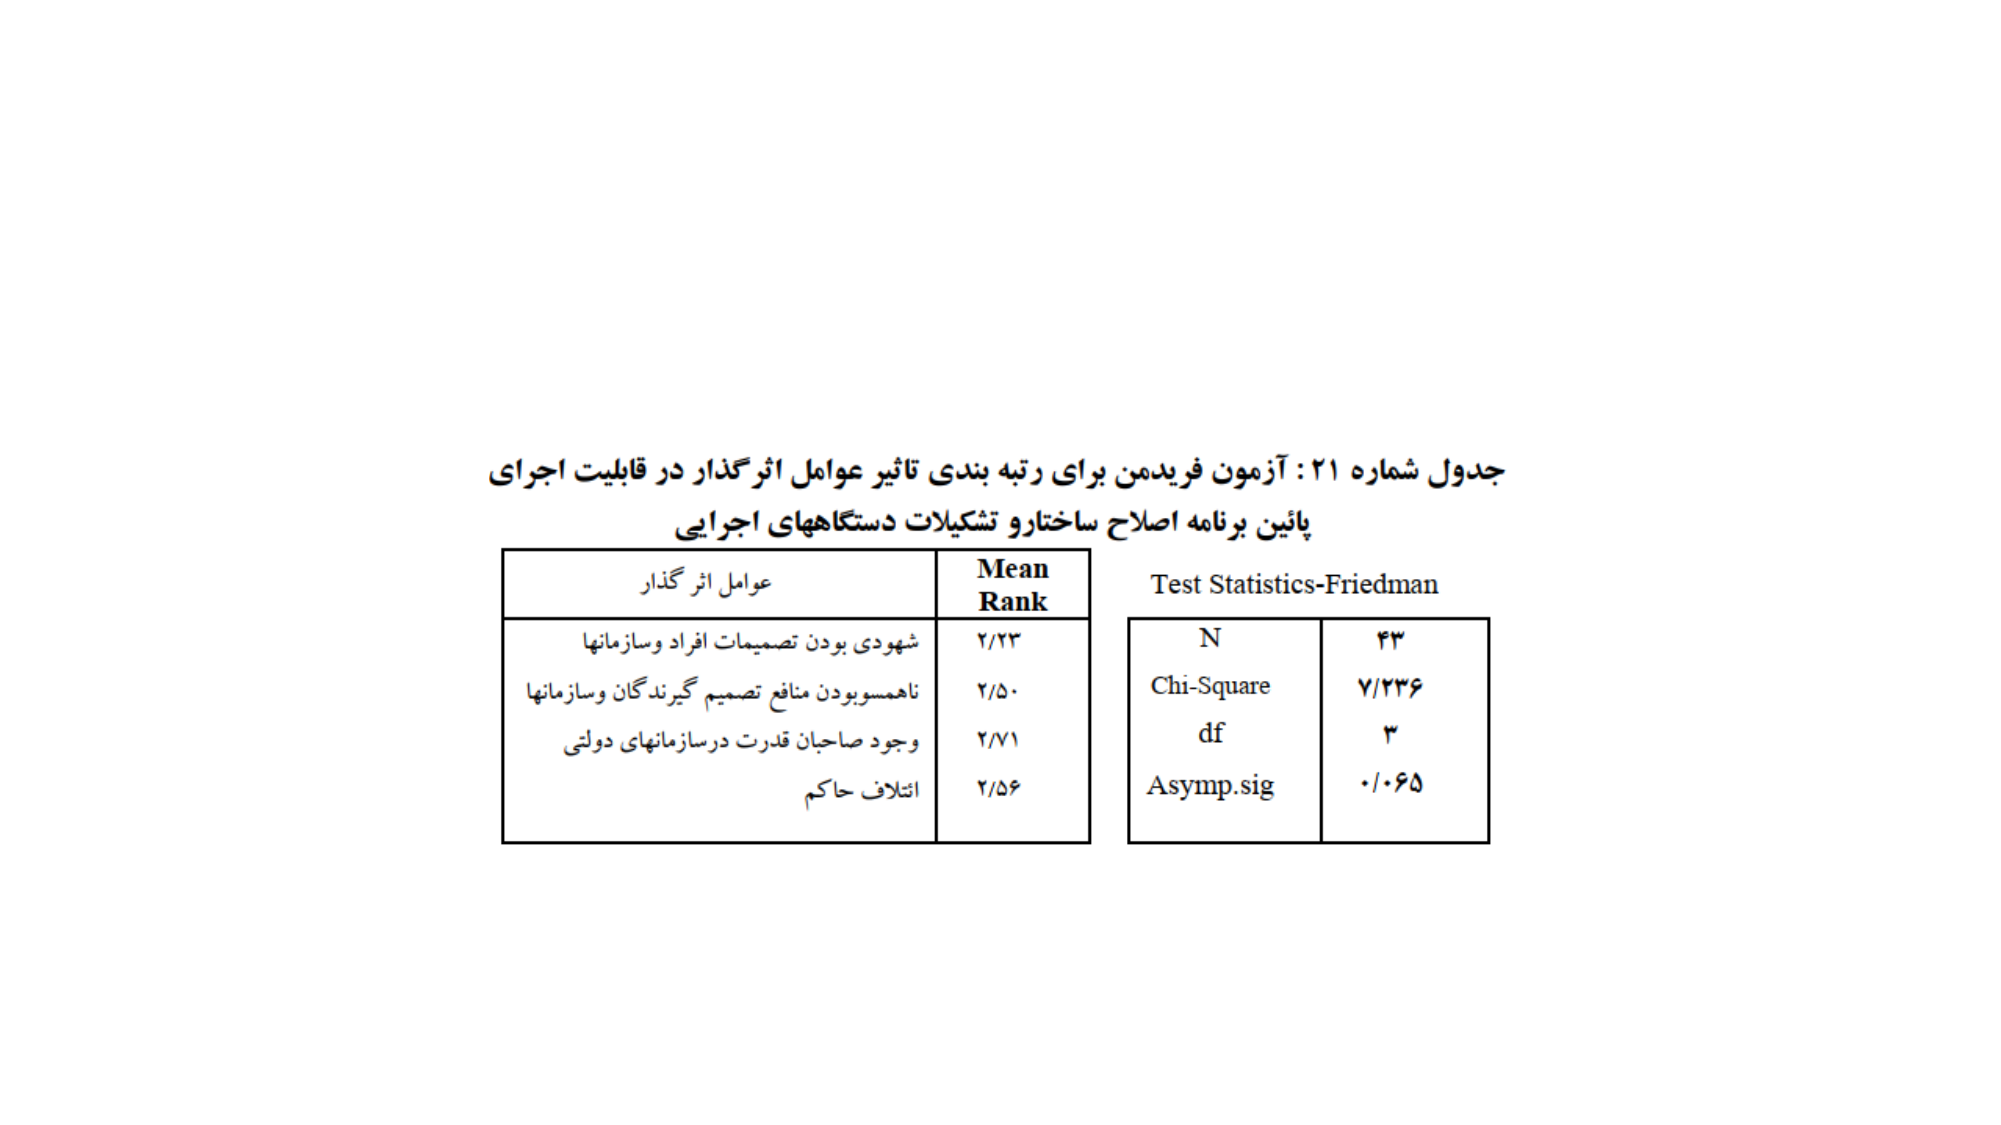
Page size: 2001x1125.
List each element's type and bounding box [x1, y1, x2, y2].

list [489, 448, 1511, 865]
